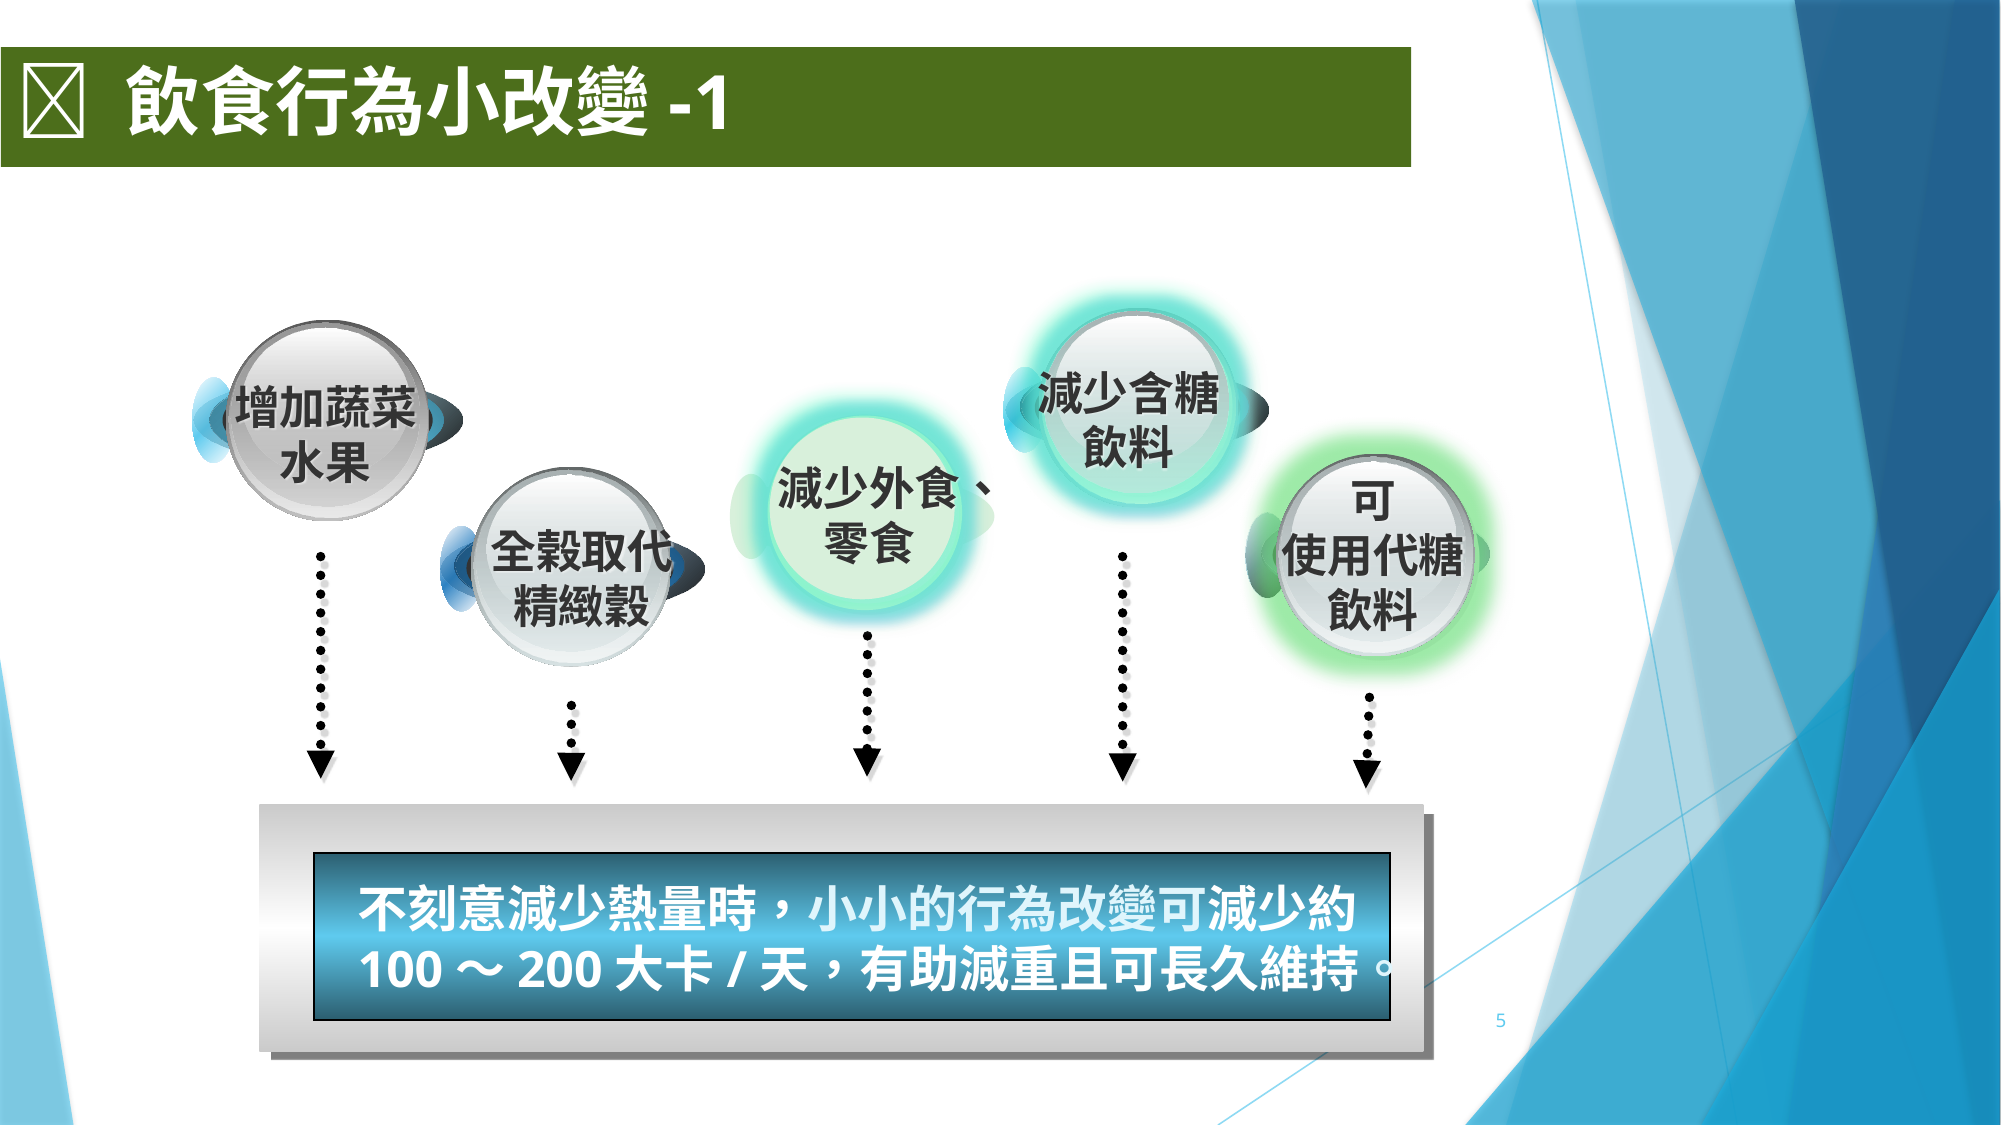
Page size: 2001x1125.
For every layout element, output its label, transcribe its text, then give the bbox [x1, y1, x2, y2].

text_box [1002, 307, 1269, 508]
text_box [1244, 453, 1490, 657]
slide_number 5 [1409, 991, 1522, 1051]
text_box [191, 319, 463, 522]
title  飲食行為小改變-1 [0, 47, 1412, 167]
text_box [729, 413, 995, 615]
text_box 不刻意減少熱量時，小小的行為改變可減少約100〜200大卡/天，有助減重且可長久維持。 [342, 870, 1393, 1006]
text_box [860, 764, 874, 777]
text_box [1116, 769, 1129, 782]
text_box [1360, 775, 1373, 789]
text_box [314, 766, 327, 779]
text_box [439, 466, 705, 668]
text_box [313, 852, 1390, 1020]
text_box [564, 768, 578, 781]
text_box [259, 804, 1424, 1052]
